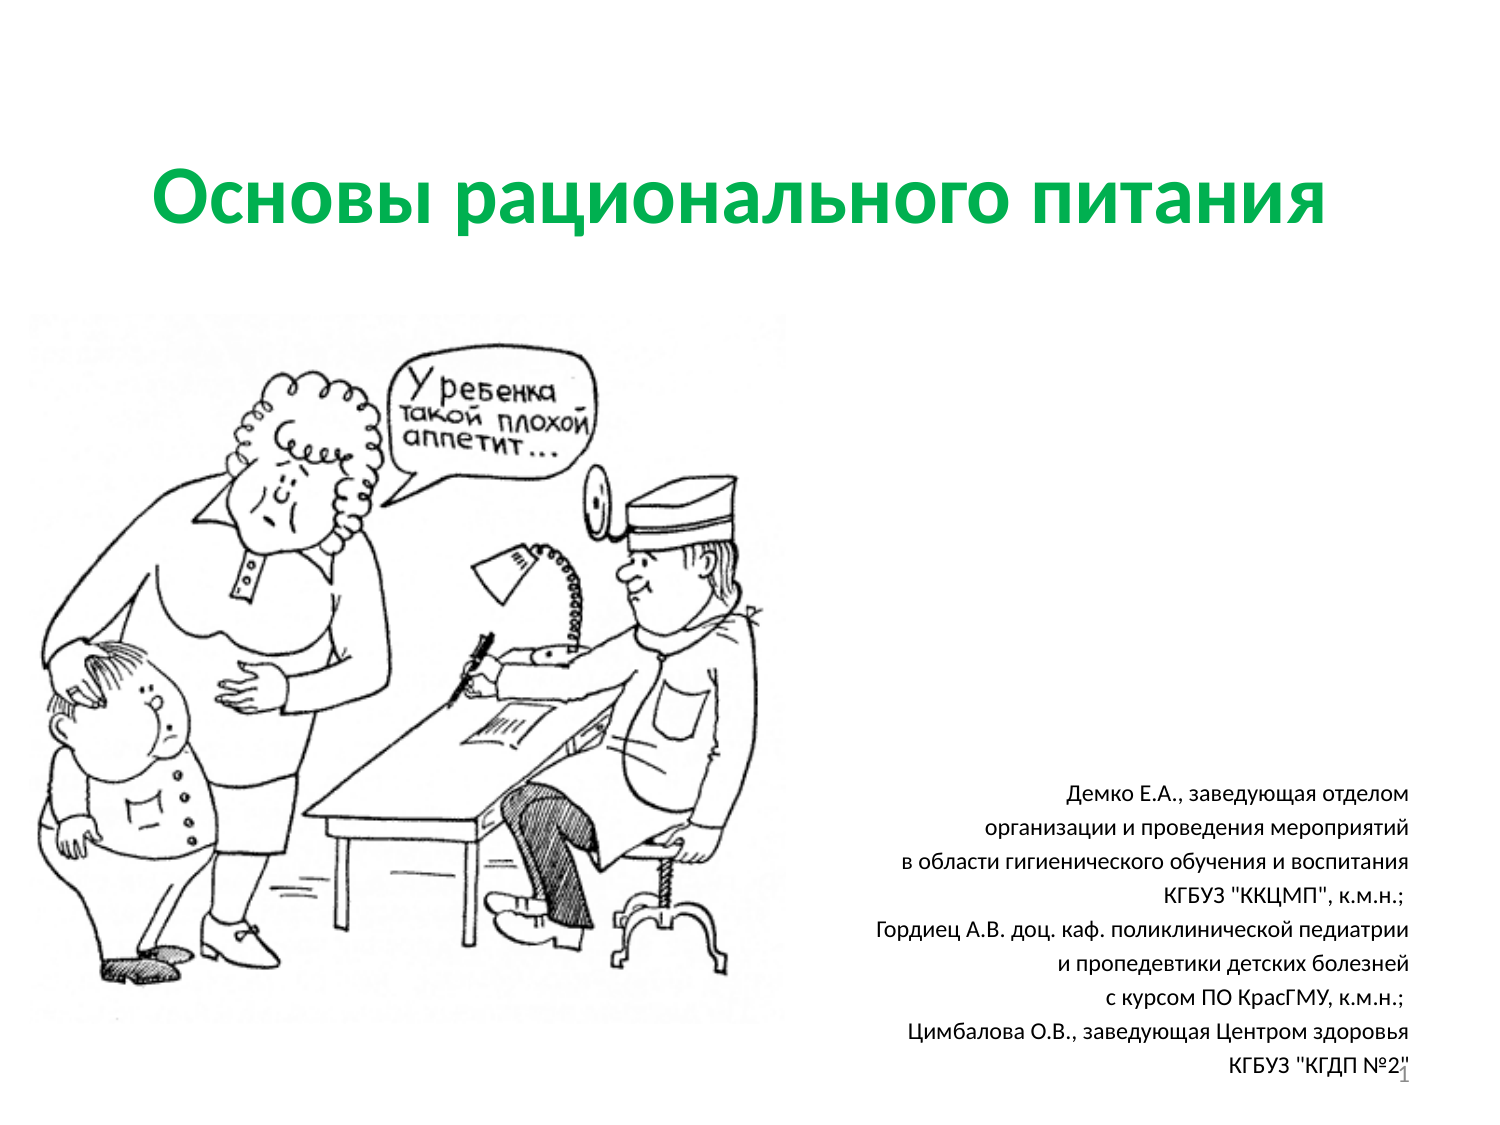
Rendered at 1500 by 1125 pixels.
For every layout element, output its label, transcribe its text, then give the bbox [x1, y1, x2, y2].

picture [29, 314, 786, 1024]
list Демко Е.А., заведующая отделом организации и проведения мероприятий в области гигиенического обучения и воспитания КГБУЗ "ККЦМП", к.м.н.; Гордиец А.В. доц. каф. поликлинической педиатрии и пропедевтики детских болезней с курсом ПО КрасГМУ, к.м.н.; Цимбалова О.В., заведующая Центром здоровья КГБУЗ "КГДП №2" [0, 262, 1425, 1094]
slide_number 1 [1074, 1042, 1425, 1103]
title Основы рационального питания [29, 78, 1471, 303]
